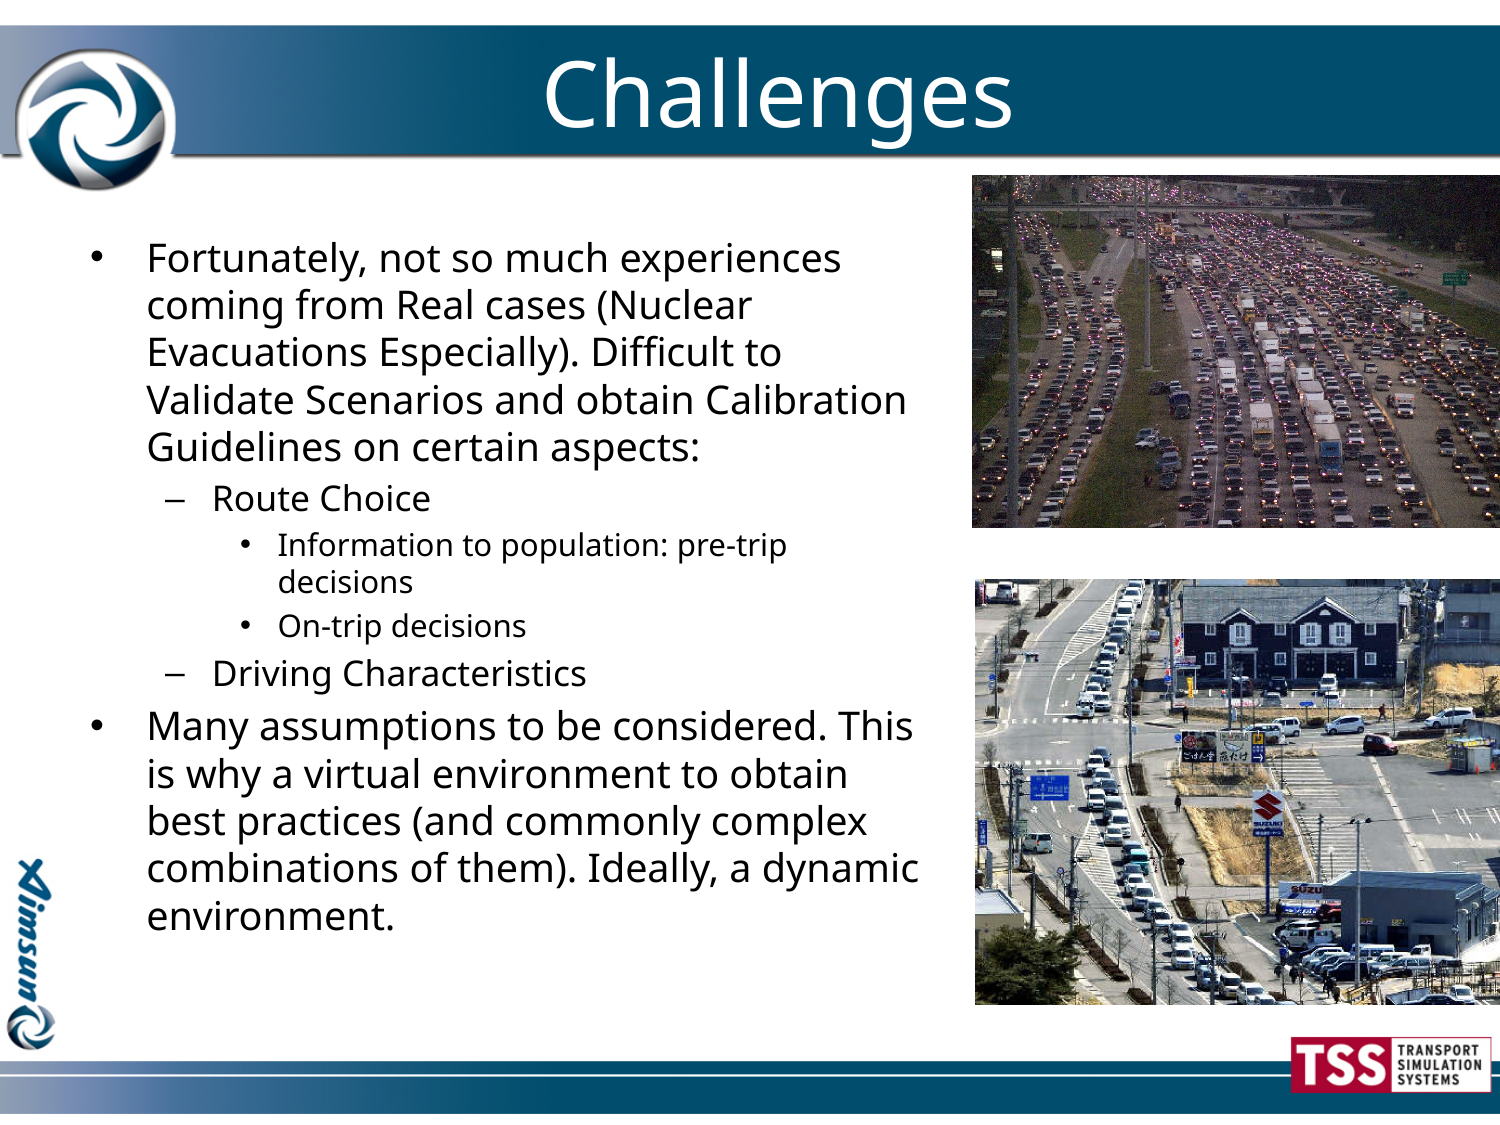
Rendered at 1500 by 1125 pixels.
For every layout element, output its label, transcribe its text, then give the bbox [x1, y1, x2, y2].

picture [0, 0, 1500, 1125]
title Challenges [128, 26, 1430, 156]
list Fortunately, not so much experiences coming from Real cases (Nuclear Evacuations Especially). Difficult to Validate Scenarios and obtain Calibration Guidelines on certain aspects: Route Choice Information to population: pre-trip decisions On-trip decisions Driving Characteristics Many assumptions to be considered. This is why a virtual environment to obtain best practices (and commonly complex combinations of them). Ideally, a dynamic environment. [75, 224, 938, 1005]
